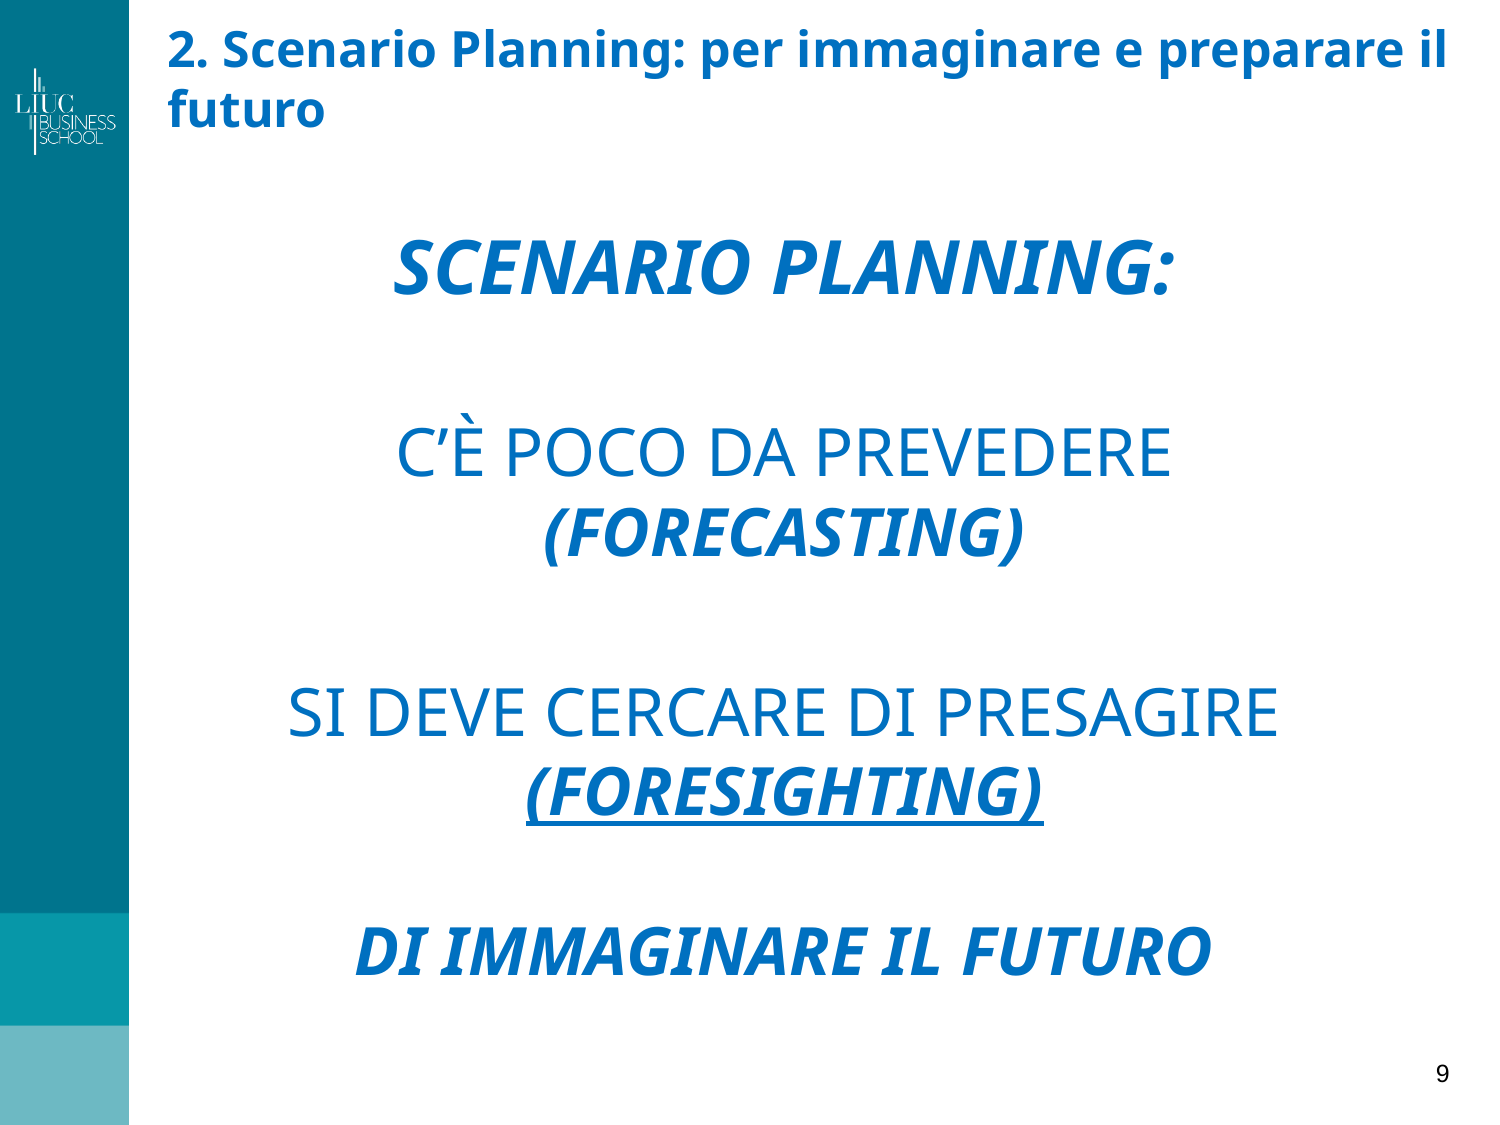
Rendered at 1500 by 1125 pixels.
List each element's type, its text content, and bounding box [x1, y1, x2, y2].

text_box SCENARIO PLANNING: C’È POCO DA PREVEDERE (FORECASTING) SI DEVE CERCARE DI PRESAGIRE (FORESIGHTING) DI IMMAGINARE IL FUTURO [117, 212, 1452, 1097]
title 2. Scenario Planning: per immaginare e preparare il futuro [152, 0, 1477, 172]
picture [0, 0, 129, 1125]
slide_number 9 [1114, 1042, 1465, 1103]
